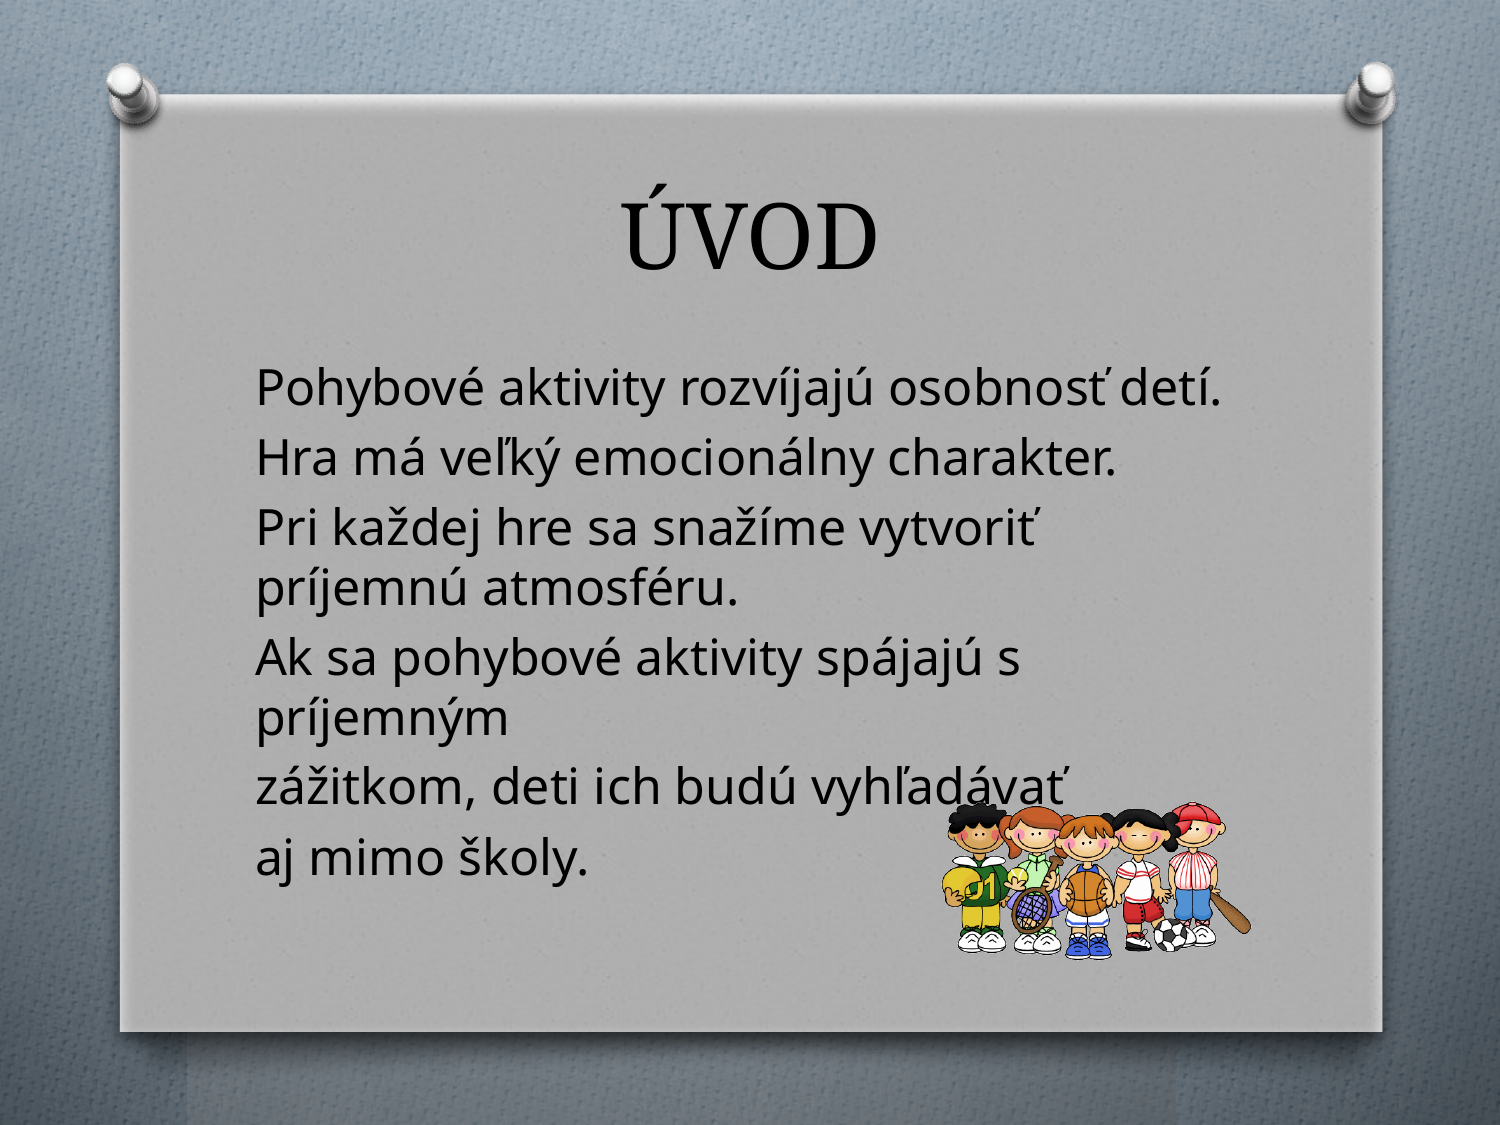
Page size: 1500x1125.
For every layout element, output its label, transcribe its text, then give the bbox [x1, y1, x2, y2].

picture [75, 29, 198, 153]
picture [938, 798, 1254, 963]
title ÚVOD [179, 134, 1323, 332]
list Pohybové aktivity rozvíjajú osobnosť detí. Hra má veľký emocionálny charakter. Pri každej hre sa snažíme vytvoriť príjemnú atmosféru. Ak sa pohybové aktivity spájajú s príjemným zážitkom, deti ich budú vyhľadávať aj mimo školy. [240, 347, 1257, 939]
picture [1317, 35, 1439, 156]
